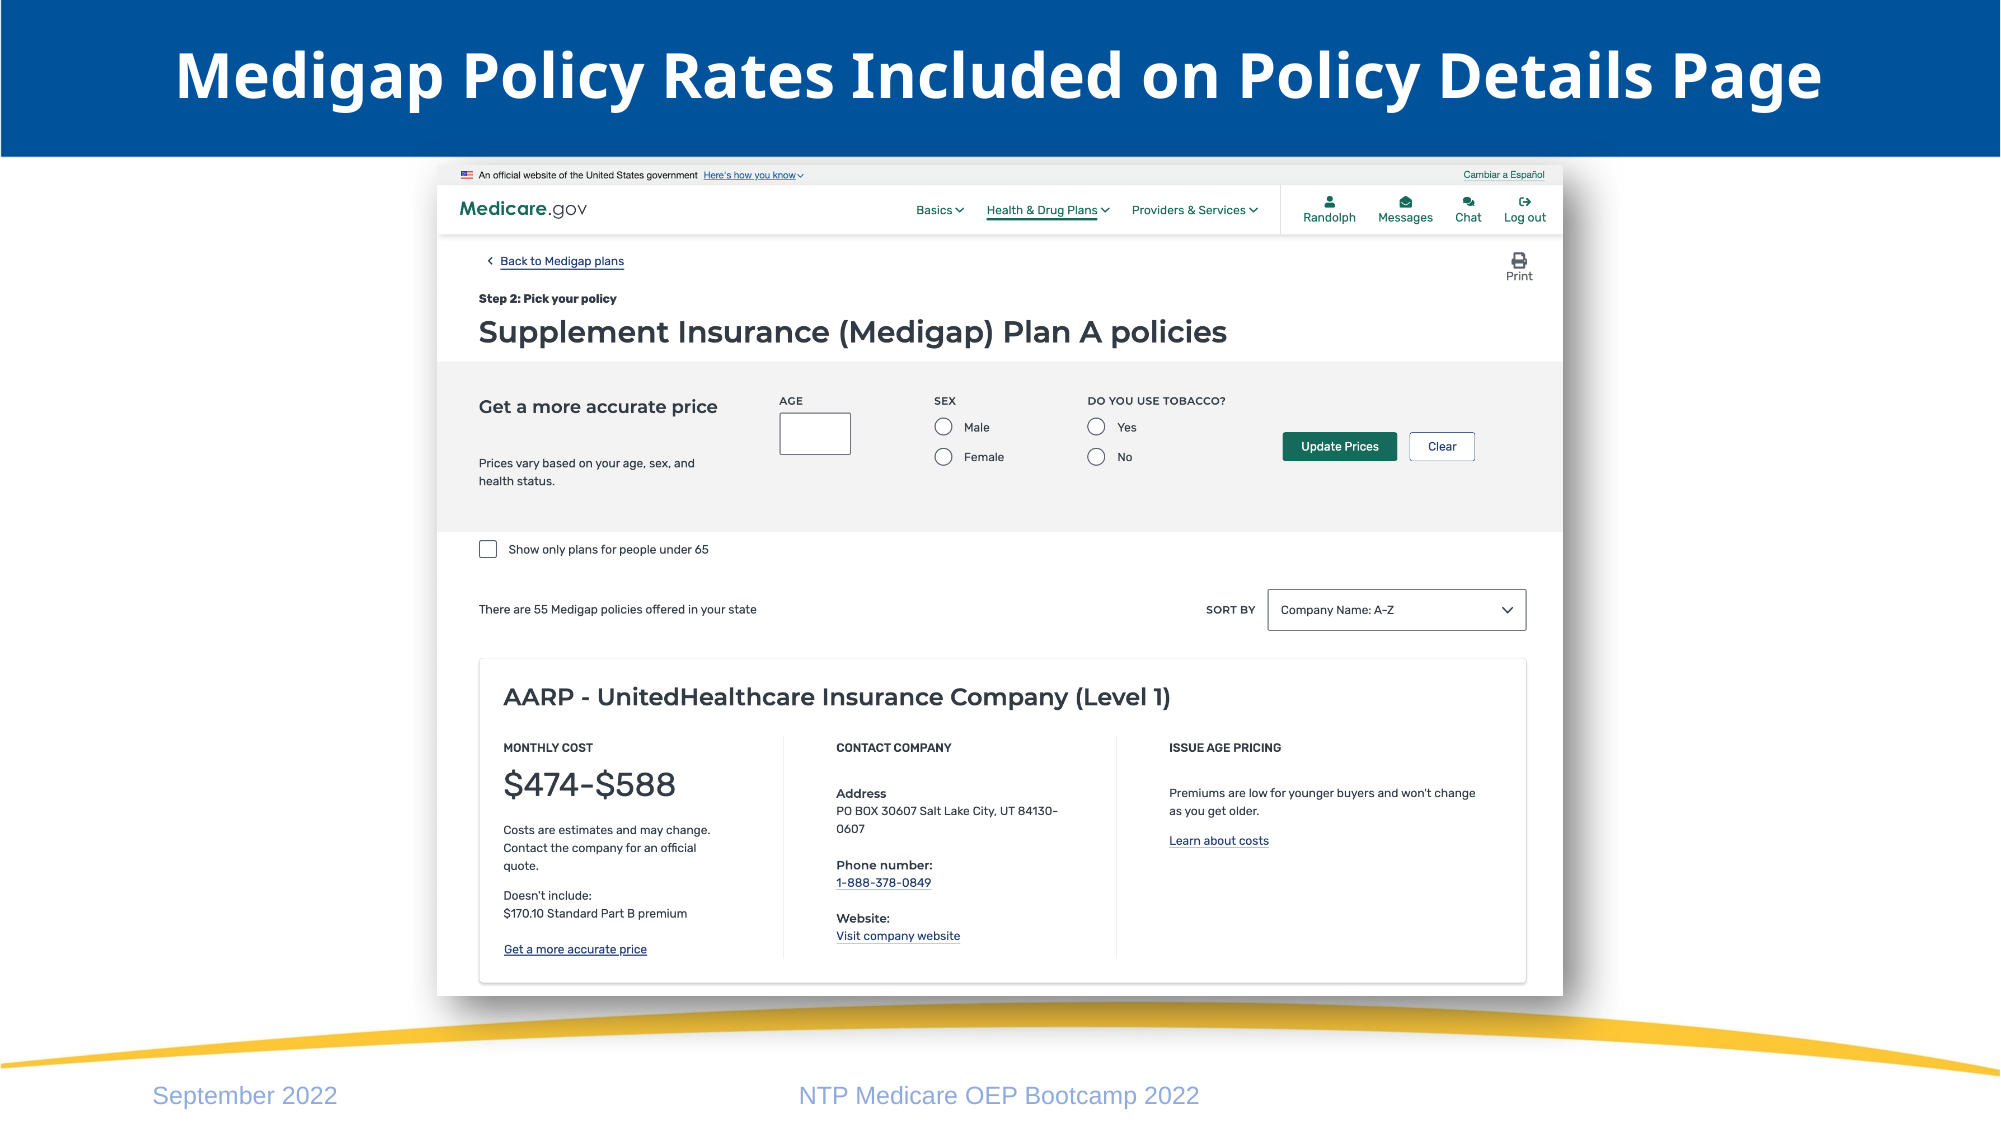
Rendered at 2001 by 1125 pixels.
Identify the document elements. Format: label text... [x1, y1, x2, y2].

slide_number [137, 1065, 588, 1125]
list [437, 165, 1563, 996]
picture [0, 0, 2001, 1125]
footer NTP Medicare OEP Bootcamp 2022 [662, 1065, 1338, 1125]
title Medigap Policy Rates Included on Policy Details Page [0, 0, 2000, 158]
